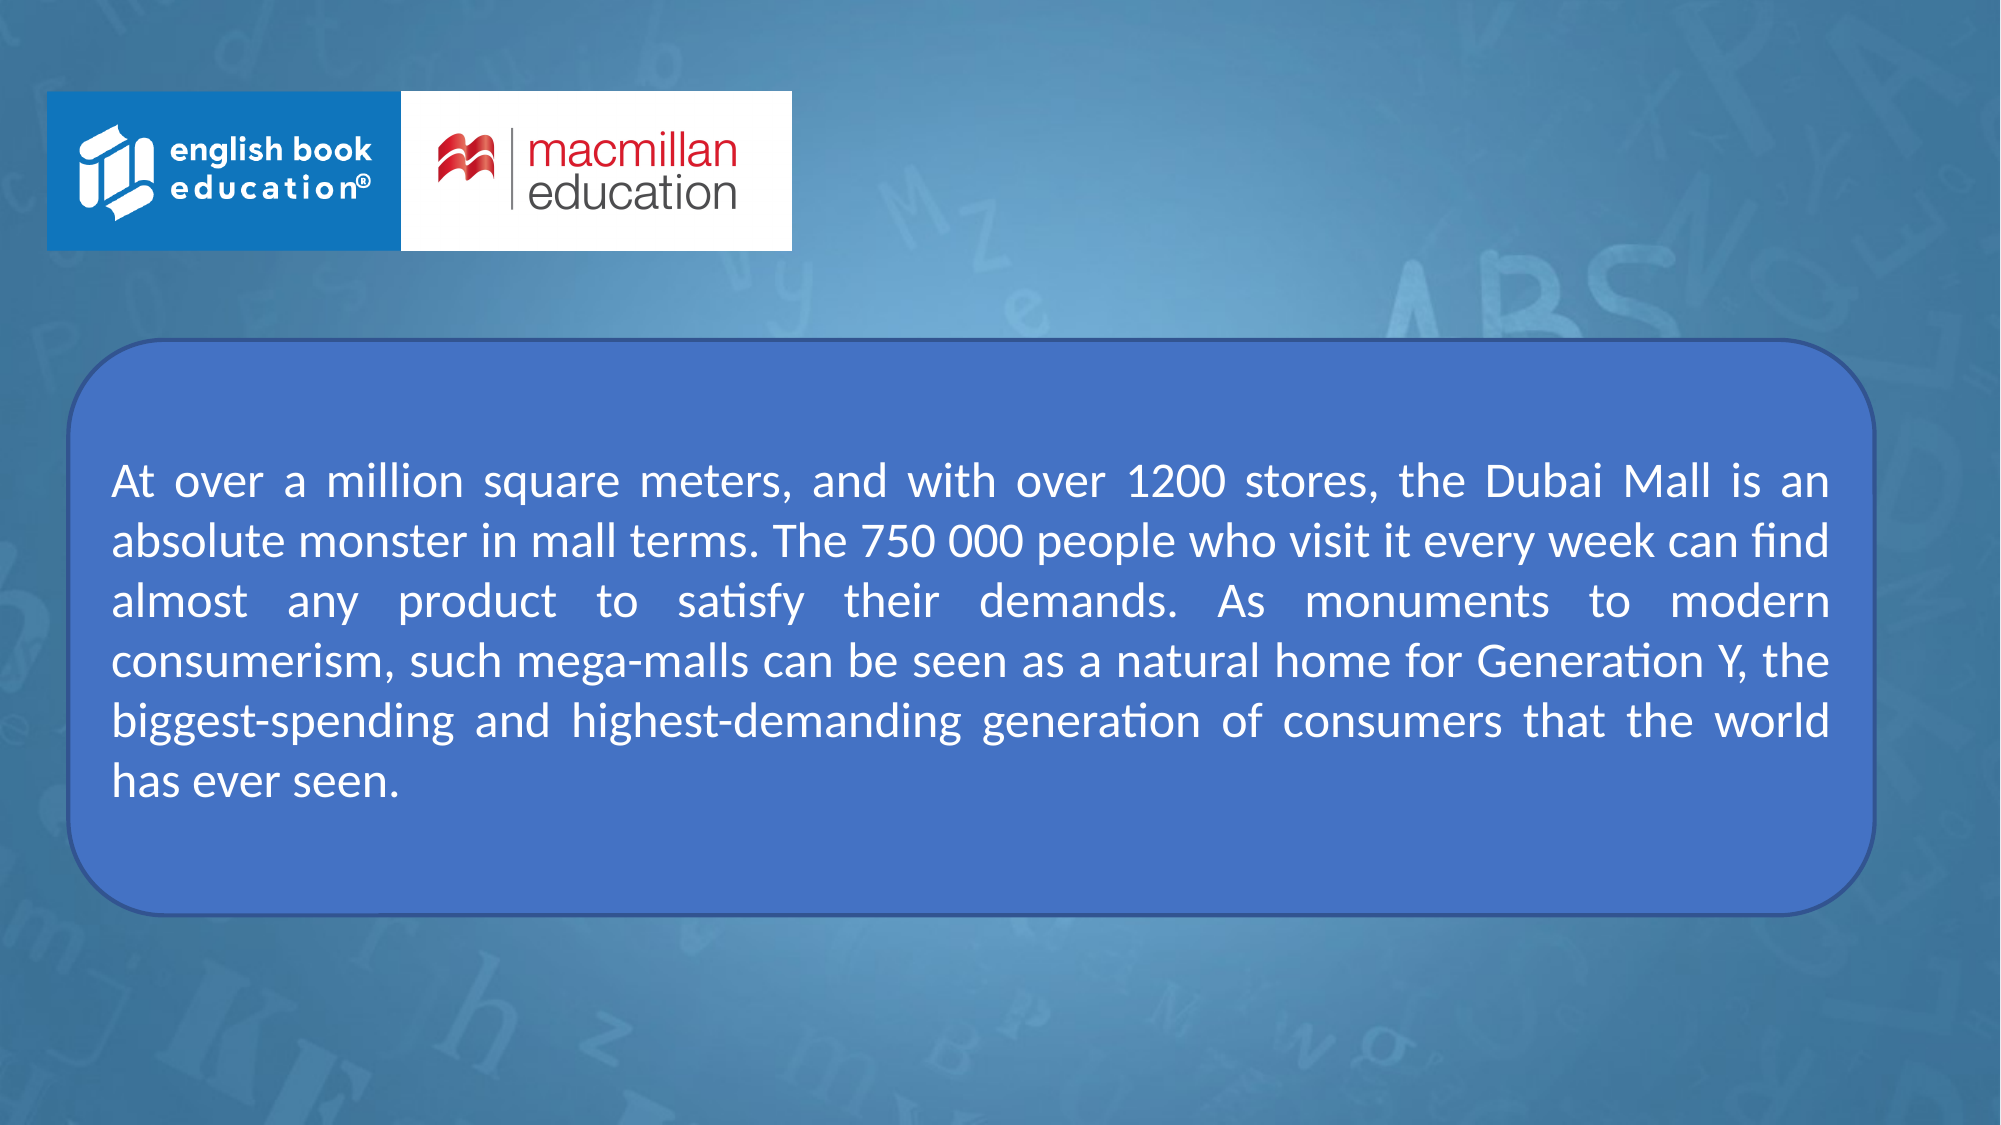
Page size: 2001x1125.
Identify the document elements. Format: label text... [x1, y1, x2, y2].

text_box At over a million square meters, and with over 1200 stores, the Dubai Mall is an absolute monster in mall terms. The 750 000 people who visit it every week can find almost any product to satisfy their demands. As monuments to modern consumerism, such mega-malls can be seen as a natural home for Generation Y, the biggest-spending and highest-demanding generation of consumers that the world has ever seen. [66, 337, 1877, 918]
picture [0, 0, 2001, 1125]
text_box [47, 45, 1896, 185]
